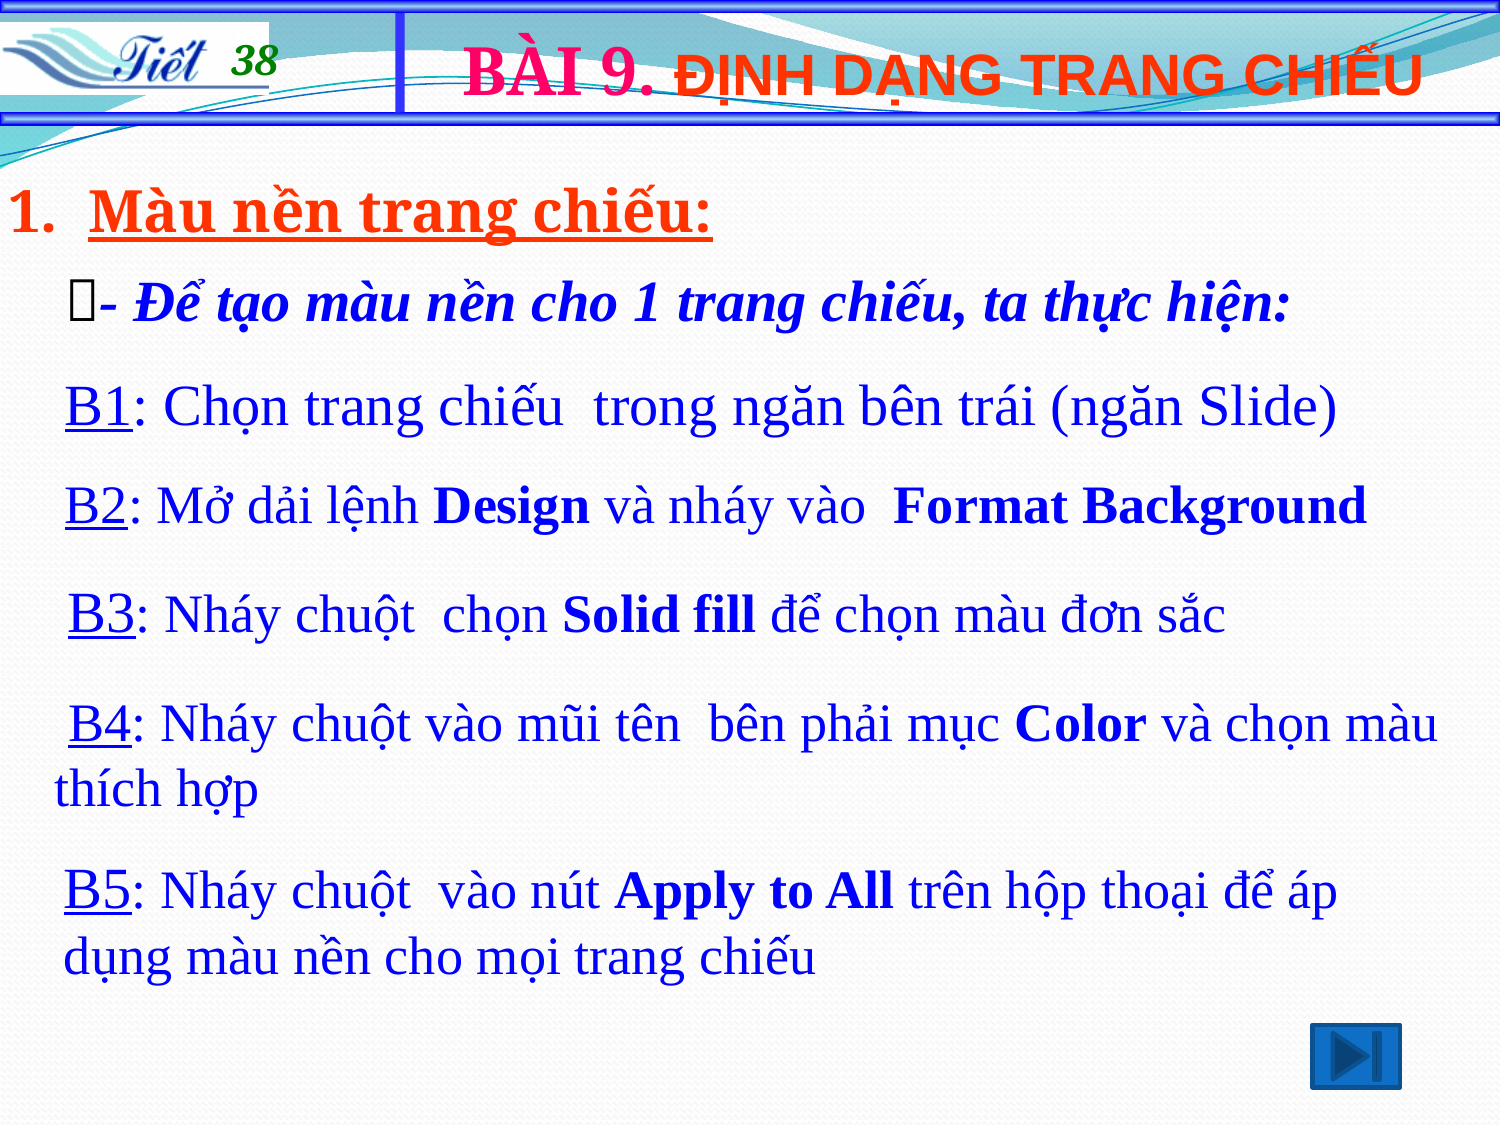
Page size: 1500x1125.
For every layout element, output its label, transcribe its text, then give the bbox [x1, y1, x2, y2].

text_box [0, 0, 1500, 13]
text_box B5: Nháy chuột vào nút Apply to All trên hộp thoại để áp dụng màu nền cho mọi trang chiếu [49, 842, 1444, 993]
text_box BÀI 9. ĐỊNH DẠNG TRANG CHIẾU [406, 21, 1482, 116]
text_box 1. Màu nền trang chiếu: [0, 167, 728, 252]
text_box [0, 112, 1500, 126]
text_box B4: Nháy chuột vào mũi tên bên phải mục Color và chọn màu thích hợp [40, 680, 1462, 825]
text_box B2: Mở dải lệnh Design và nháy vào Format Background [49, 462, 1482, 543]
text_box B1: Chọn trang chiếu trong ngăn bên trái (ngăn Slide) [50, 360, 1500, 445]
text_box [0, 21, 356, 95]
text_box B3: Nháy chuột chọn Solid fill để chọn màu đơn sắc [53, 567, 1447, 652]
text_box - Để tạo màu nền cho 1 trang chiếu, ta thực hiện: [50, 255, 1425, 341]
text_box [1310, 1023, 1402, 1090]
